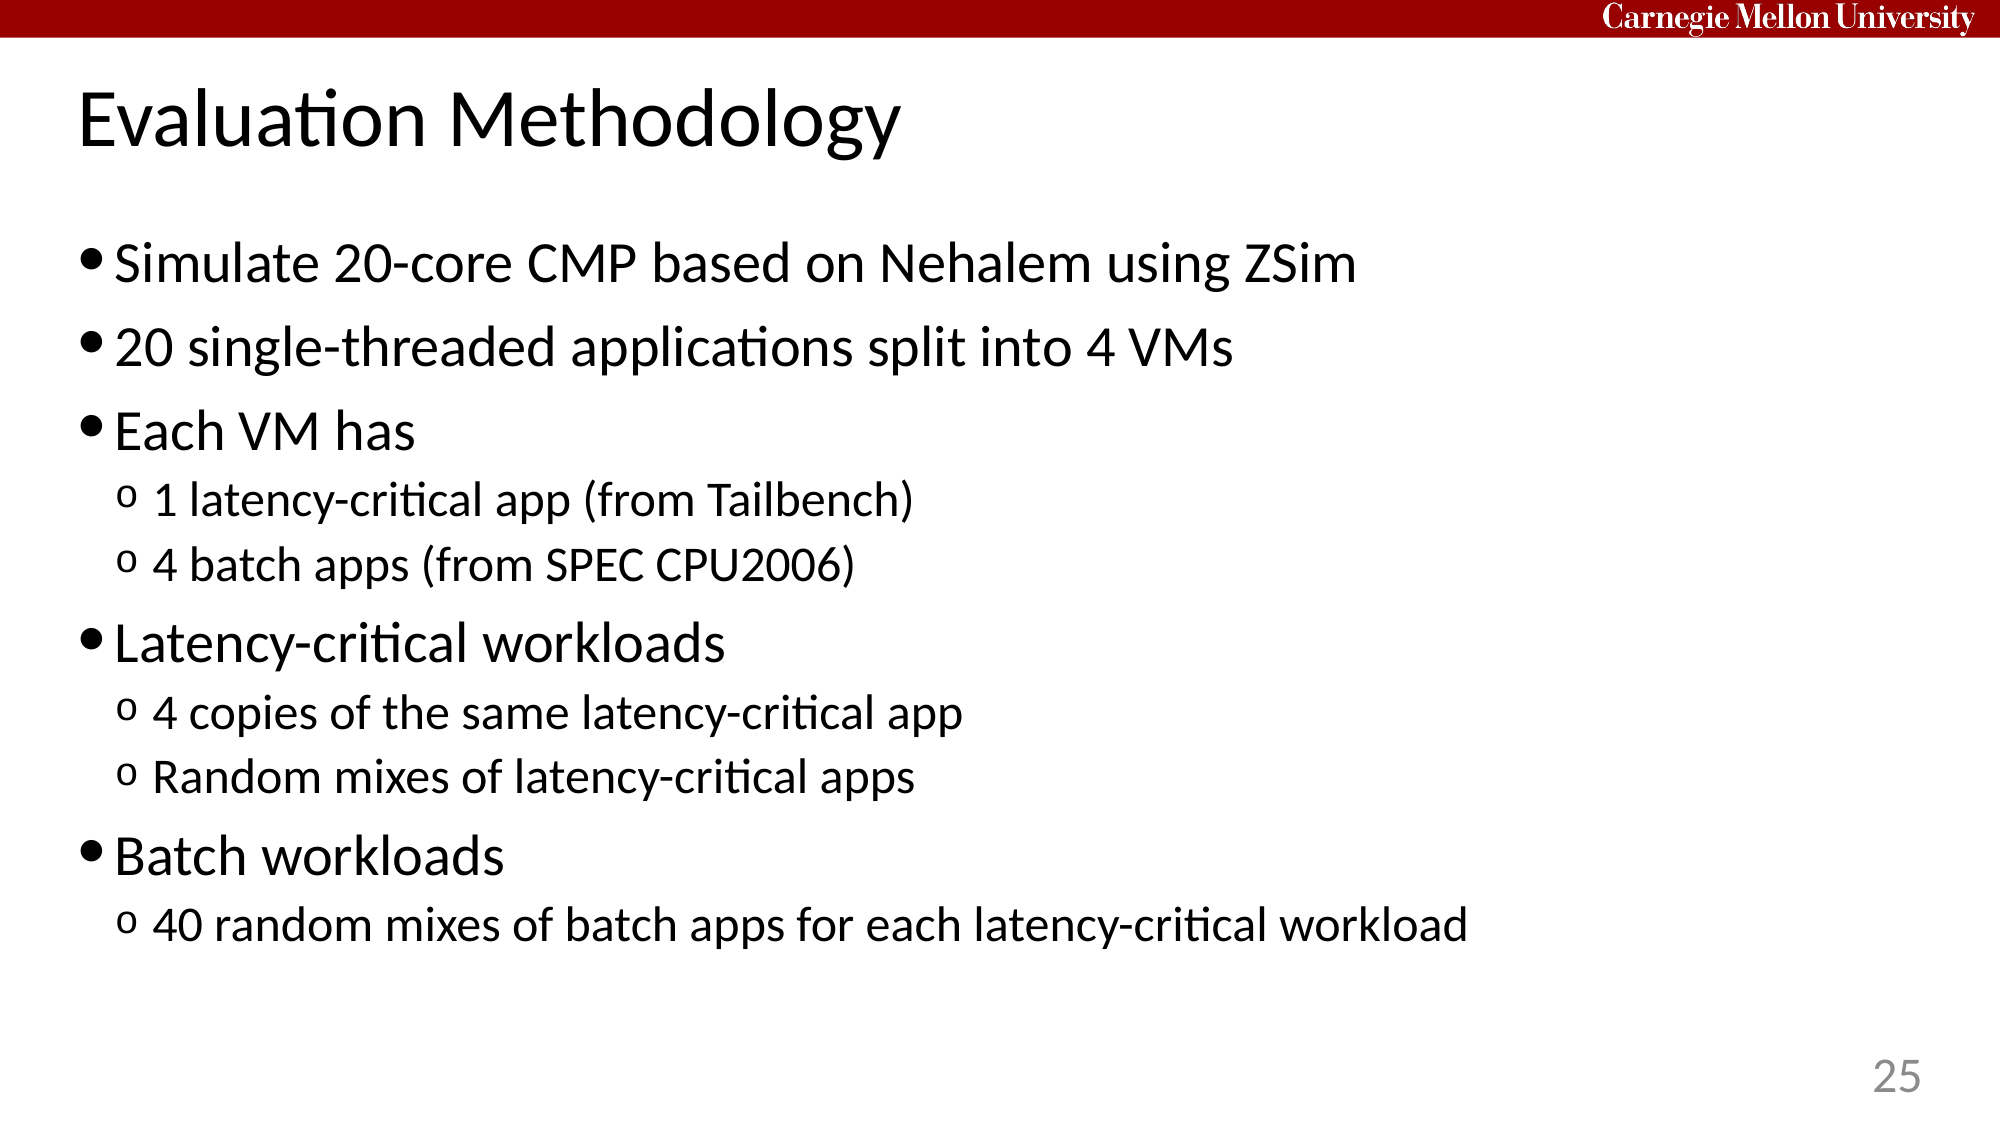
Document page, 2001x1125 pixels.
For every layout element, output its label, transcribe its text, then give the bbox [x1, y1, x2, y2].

slide_number 25 [1487, 1042, 1938, 1103]
list Simulate 20-core CMP based on Nehalem using ZSim 20 single-threaded applications split into 4 VMs Each VM has 1 latency-critical app (from Tailbench) 4 batch apps (from SPEC CPU2006) Latency-critical workloads 4 copies of the same latency-critical app Random mixes of latency-critical apps Batch workloads 40 random mixes of batch apps for each latency-critical workload [62, 224, 1938, 1014]
title Evaluation Methodology [62, 67, 1938, 195]
